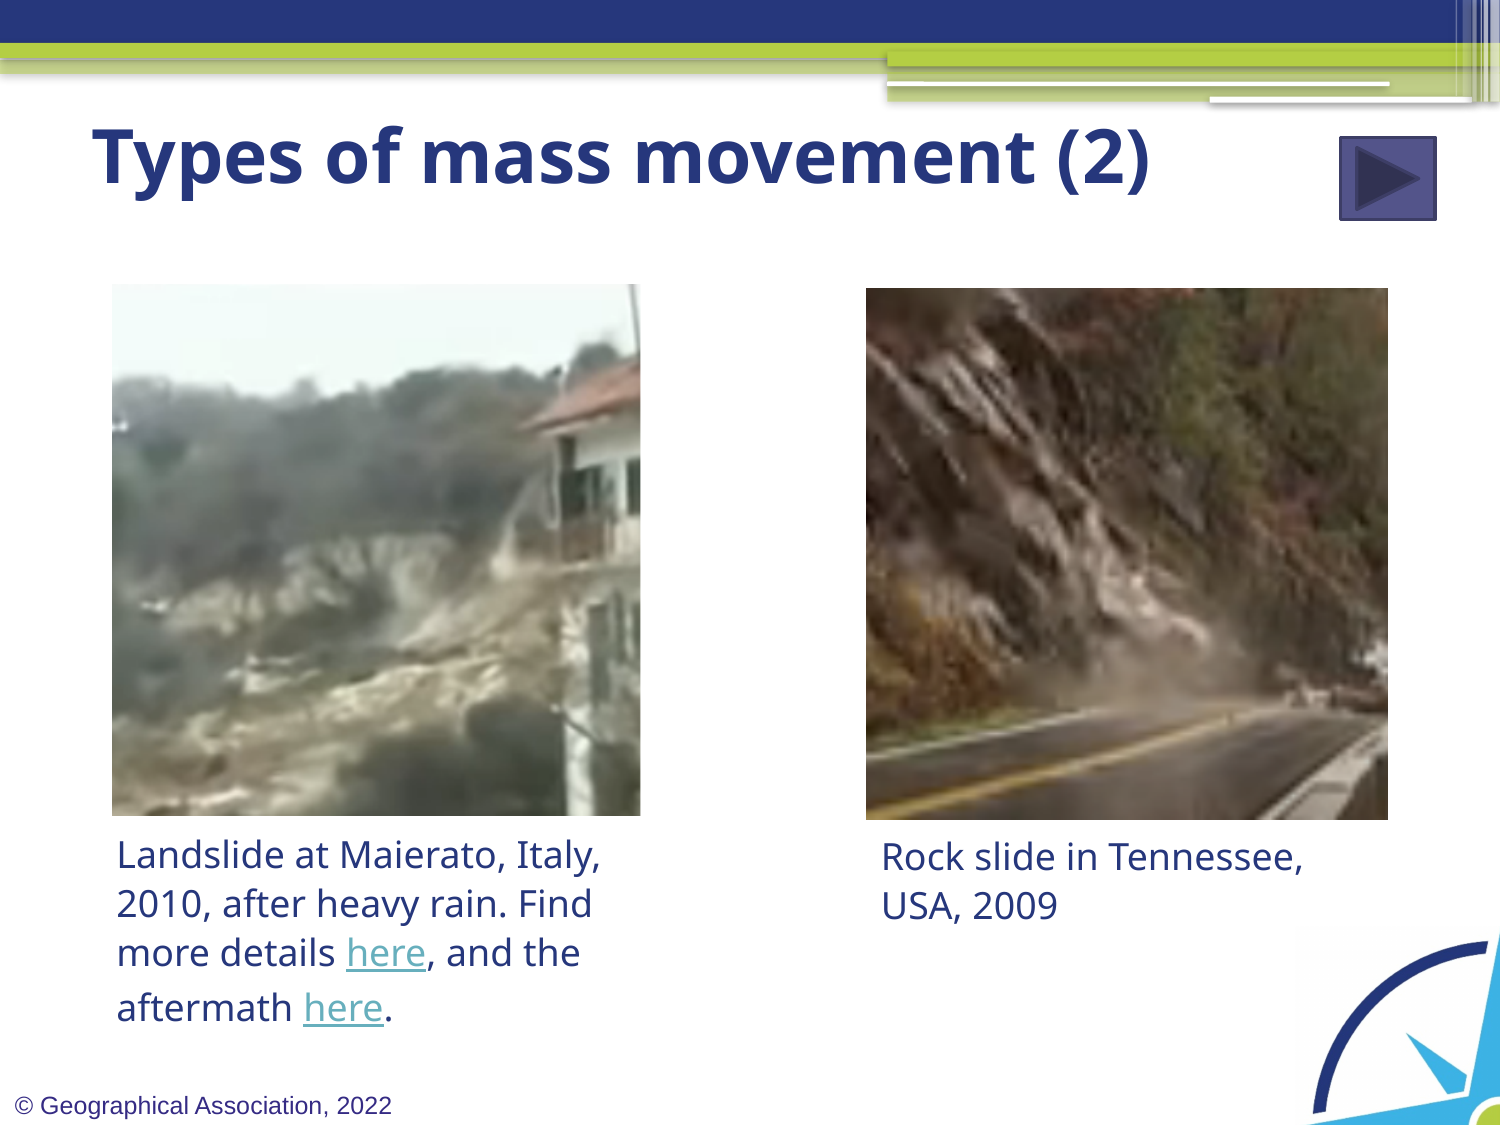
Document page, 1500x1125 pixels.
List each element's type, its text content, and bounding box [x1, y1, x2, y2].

picture [1296, 927, 1500, 1125]
text_box Landslide at Maierato, Italy, 2010, after heavy rain. Find more details here, and the aftermath here. [101, 820, 668, 1043]
title Types of mass movement (2) [76, 66, 1427, 242]
text_box Rock slide in Tennessee, USA, 2009 [866, 831, 1388, 964]
picture [866, 288, 1389, 821]
text_box [1339, 136, 1437, 221]
picture [111, 284, 644, 817]
